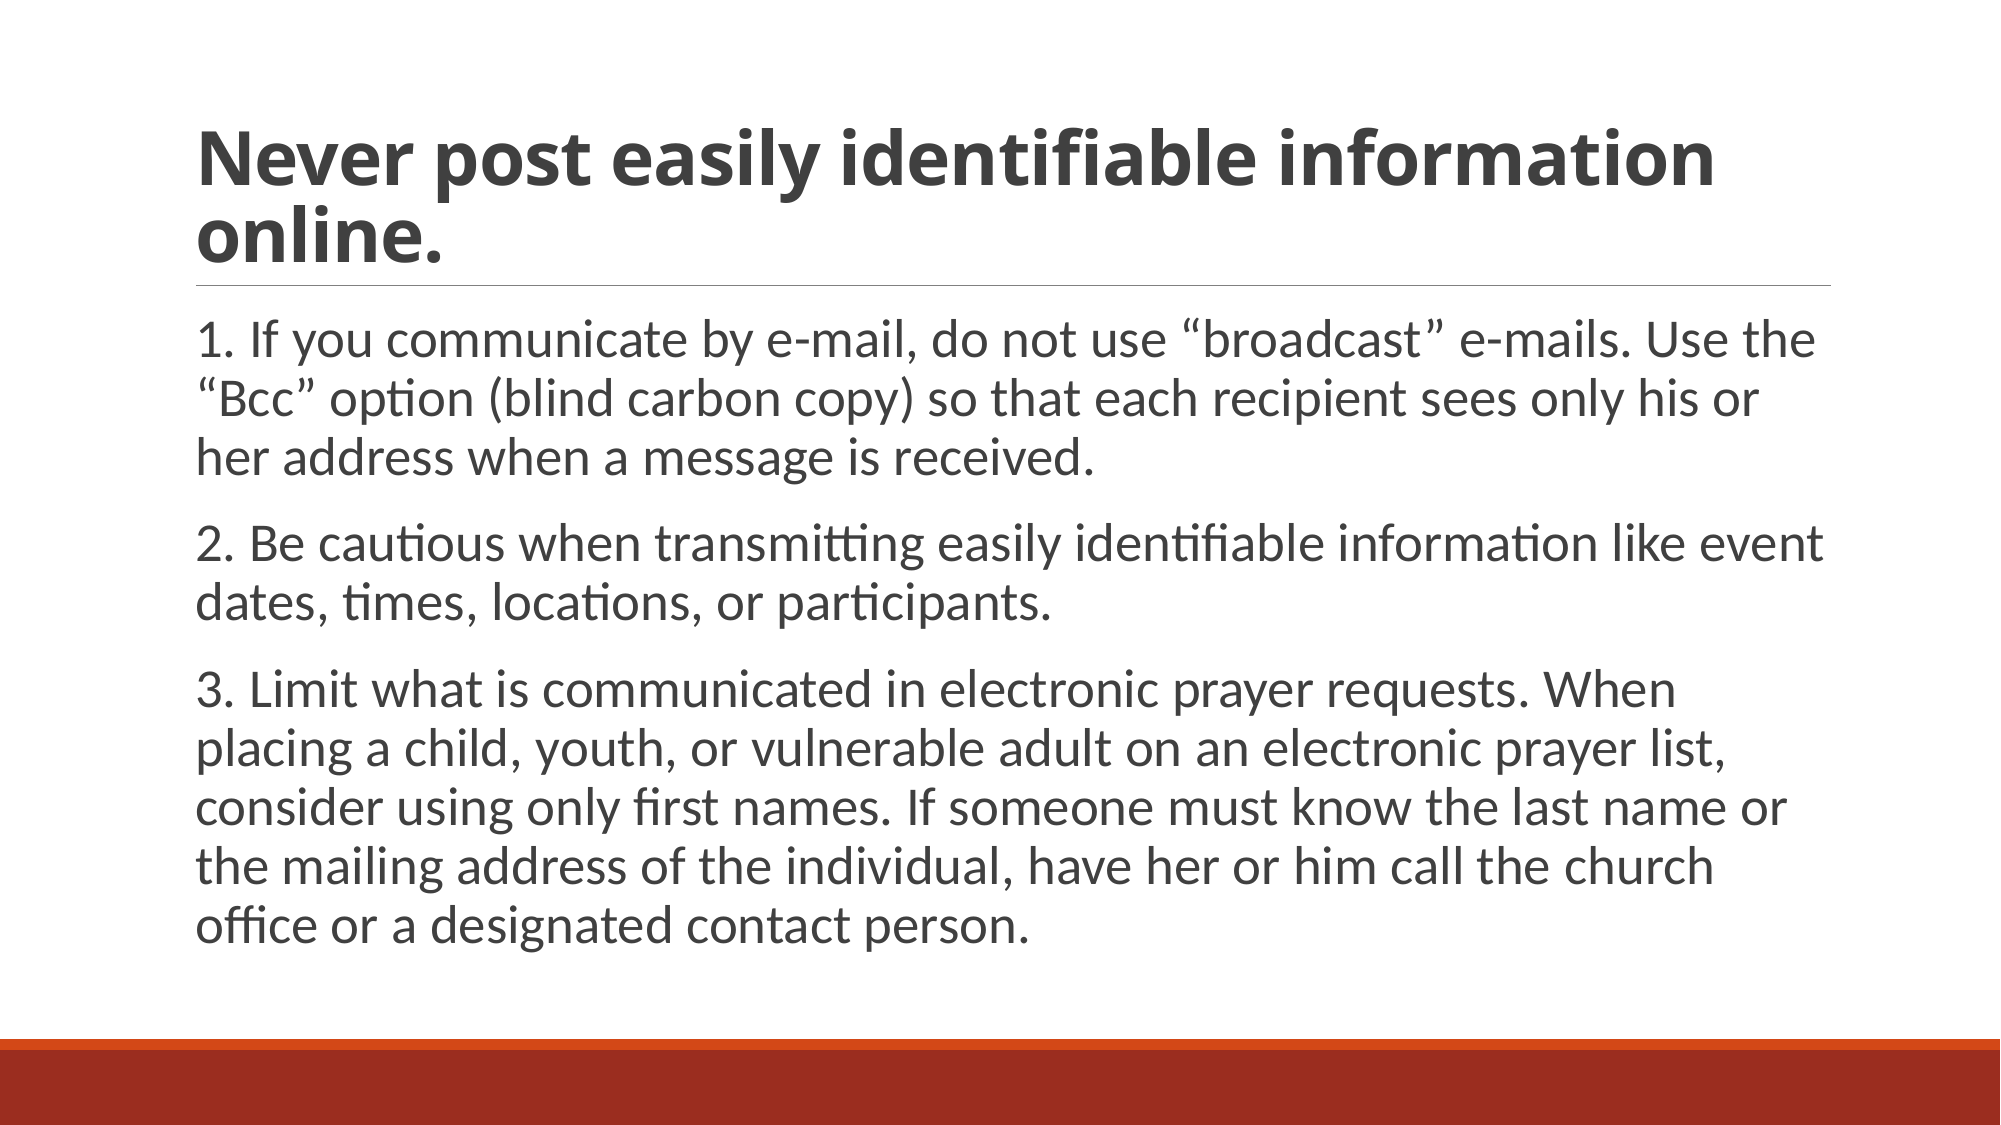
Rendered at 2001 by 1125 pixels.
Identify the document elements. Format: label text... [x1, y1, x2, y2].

title Never post easily identifiable information online. [180, 47, 1830, 285]
list 1. If you communicate by e-mail, do not use “broadcast” e-mails. Use the “Bcc” option (blind carbon copy) so that each recipient sees only his or her address when a message is received. 2. Be cautious when transmitting easily identifiable information like event dates, times, locations, or participants. 3. Limit what is communicated in electronic prayer requests. When placing a child, youth, or vulnerable adult on an electronic prayer list, consider using only first names. If someone must know the last name or the mailing address of the individual, have her or him call the church office or a designated contact person. [180, 302, 1830, 963]
